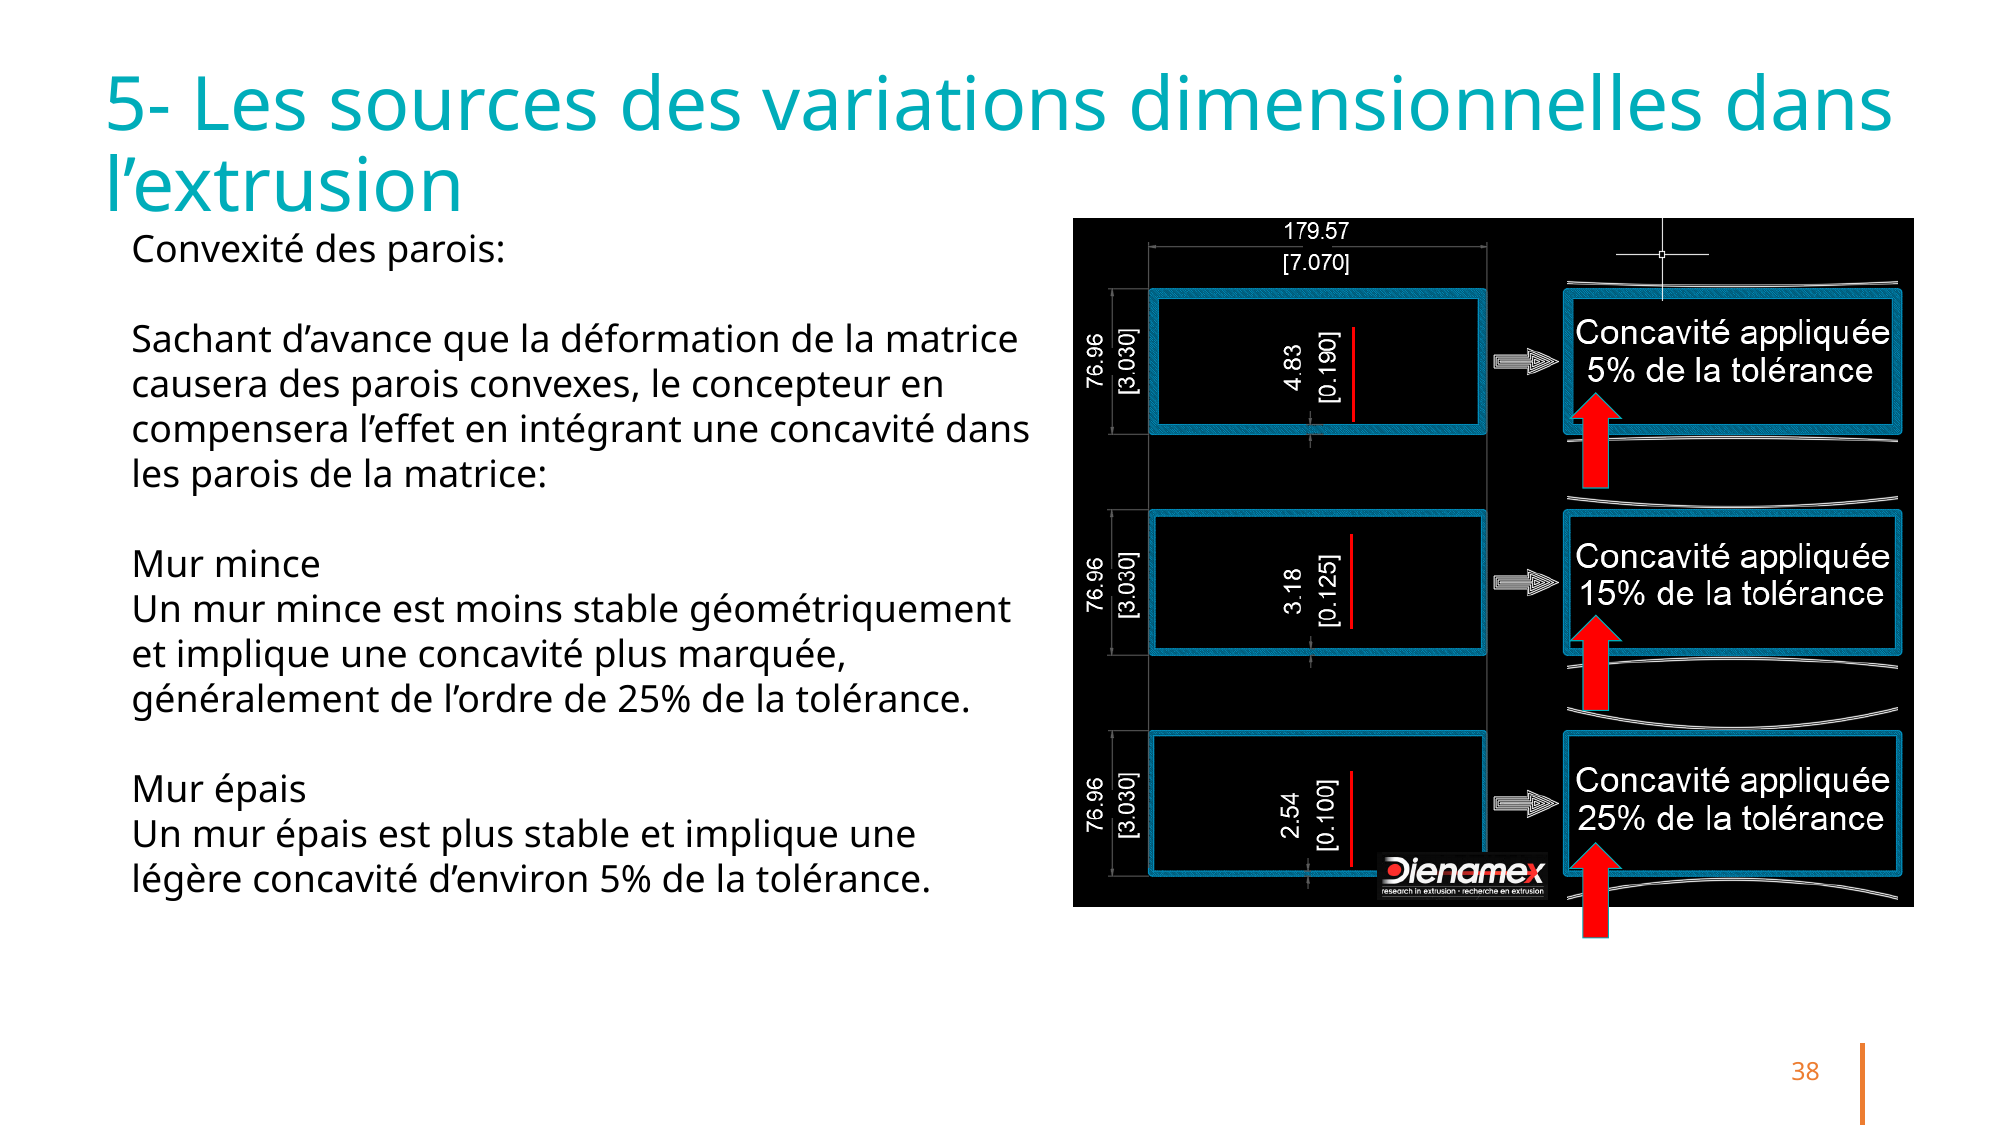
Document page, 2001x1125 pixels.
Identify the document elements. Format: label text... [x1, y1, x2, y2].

slide_number 38 [1412, 1042, 1835, 1103]
text_box Convexité des parois: Sachant d’avance que la déformation de la matrice causera des parois convexes, le concepteur en compensera l’effet en intégrant une concavité dans les parois de la matrice: Mur mince Un mur mince est moins stable géométriquement et implique une concavité plus marquée, généralement de l’ordre de 25% de la tolérance. Mur épais Un mur épais est plus stable et implique une légère concavité d’environ 5% de la tolérance. [116, 260, 1051, 908]
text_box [1073, 218, 1914, 938]
text_box 5- Les sources des variations dimensionnelles dans l’extrusion [104, 66, 1983, 260]
